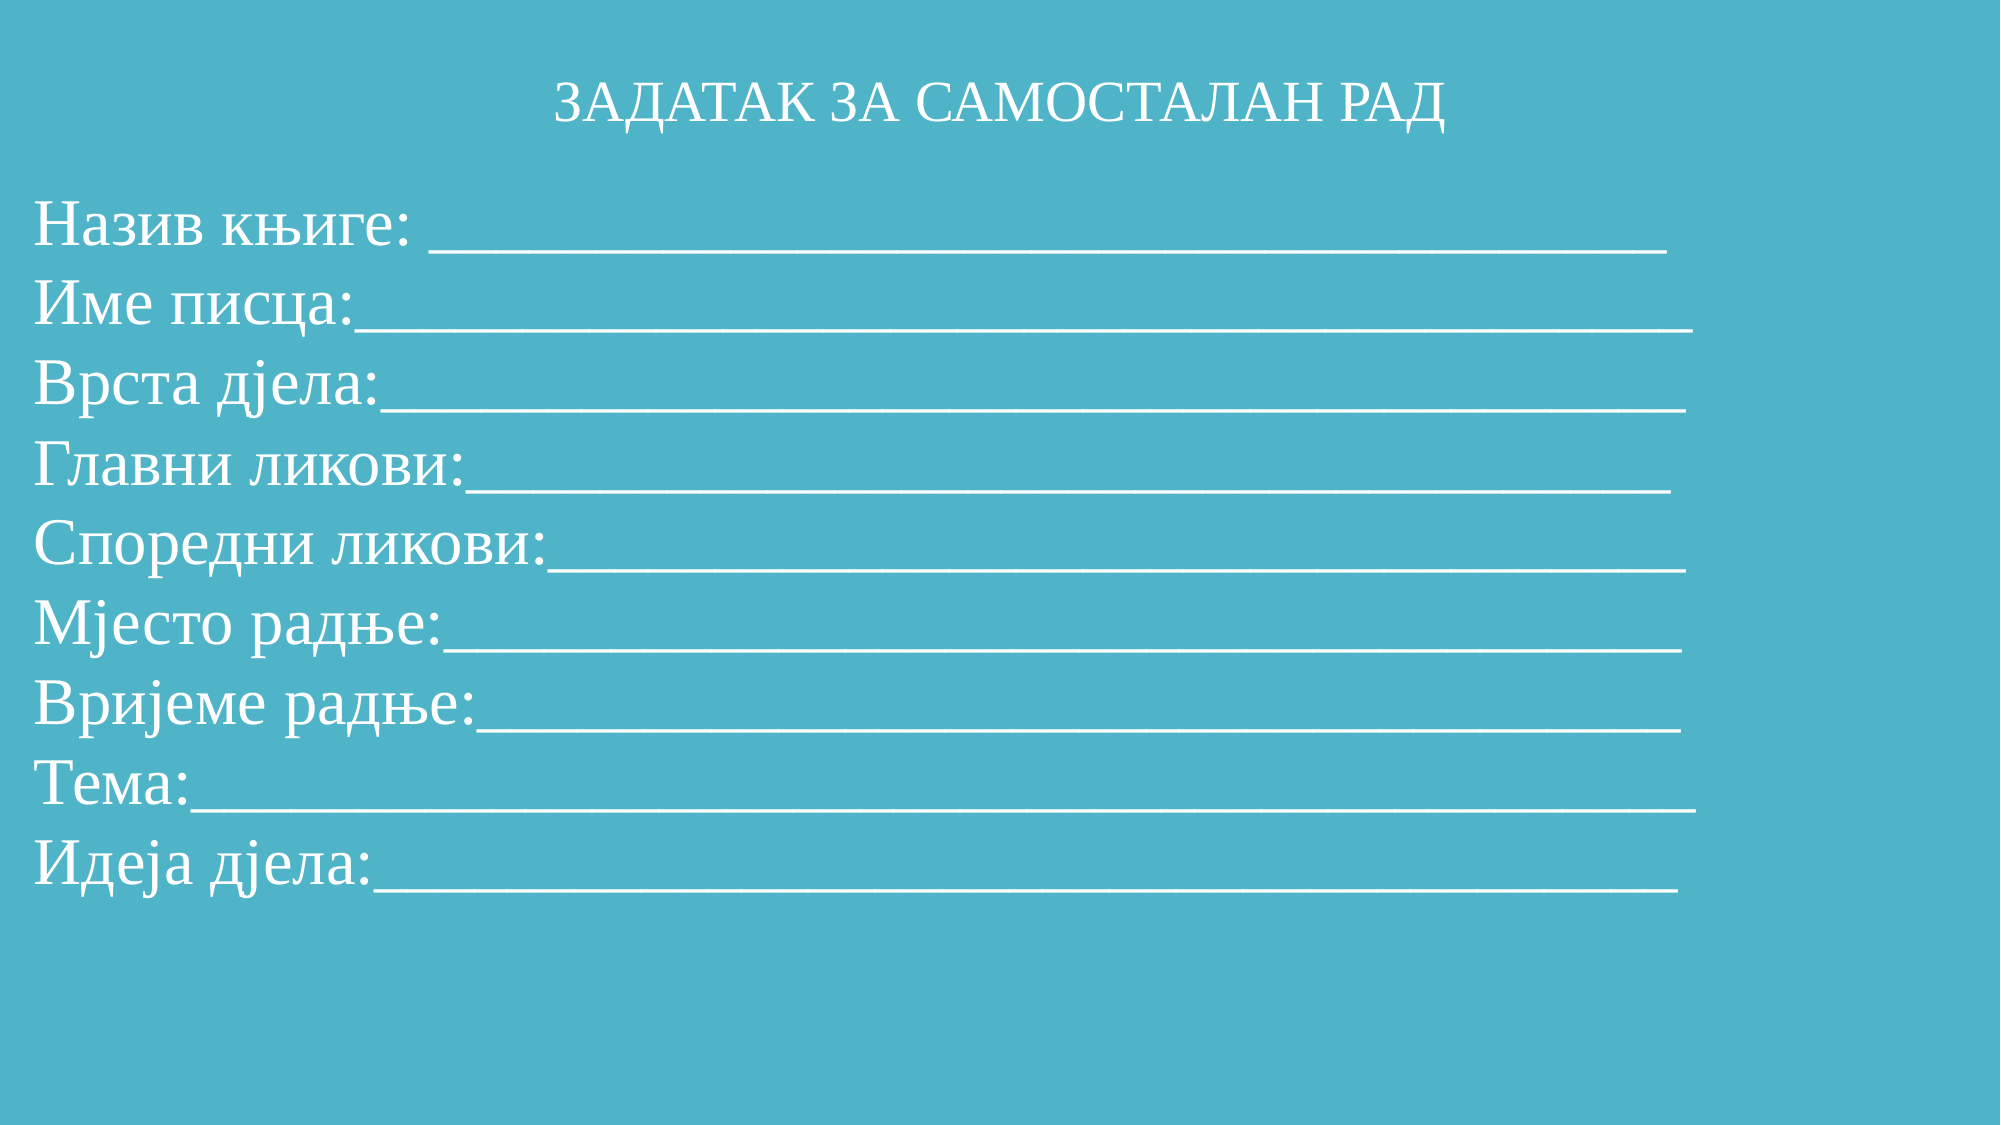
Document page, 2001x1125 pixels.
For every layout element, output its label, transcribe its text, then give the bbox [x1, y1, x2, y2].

text_box ЗАДАТАК ЗА САМОСТАЛАН РАД [469, 55, 1531, 141]
text_box Назив књиге: _____________________________________ Име писца:________________________________________ Врста дјела:_______________________________________ Главни ликови:____________________________________ Споредни ликови:__________________________________ Мјесто радње:_____________________________________ Вријеме радње:____________________________________ Тема:_____________________________________________ Идеја дјела:_______________________________________ [18, 170, 1982, 906]
